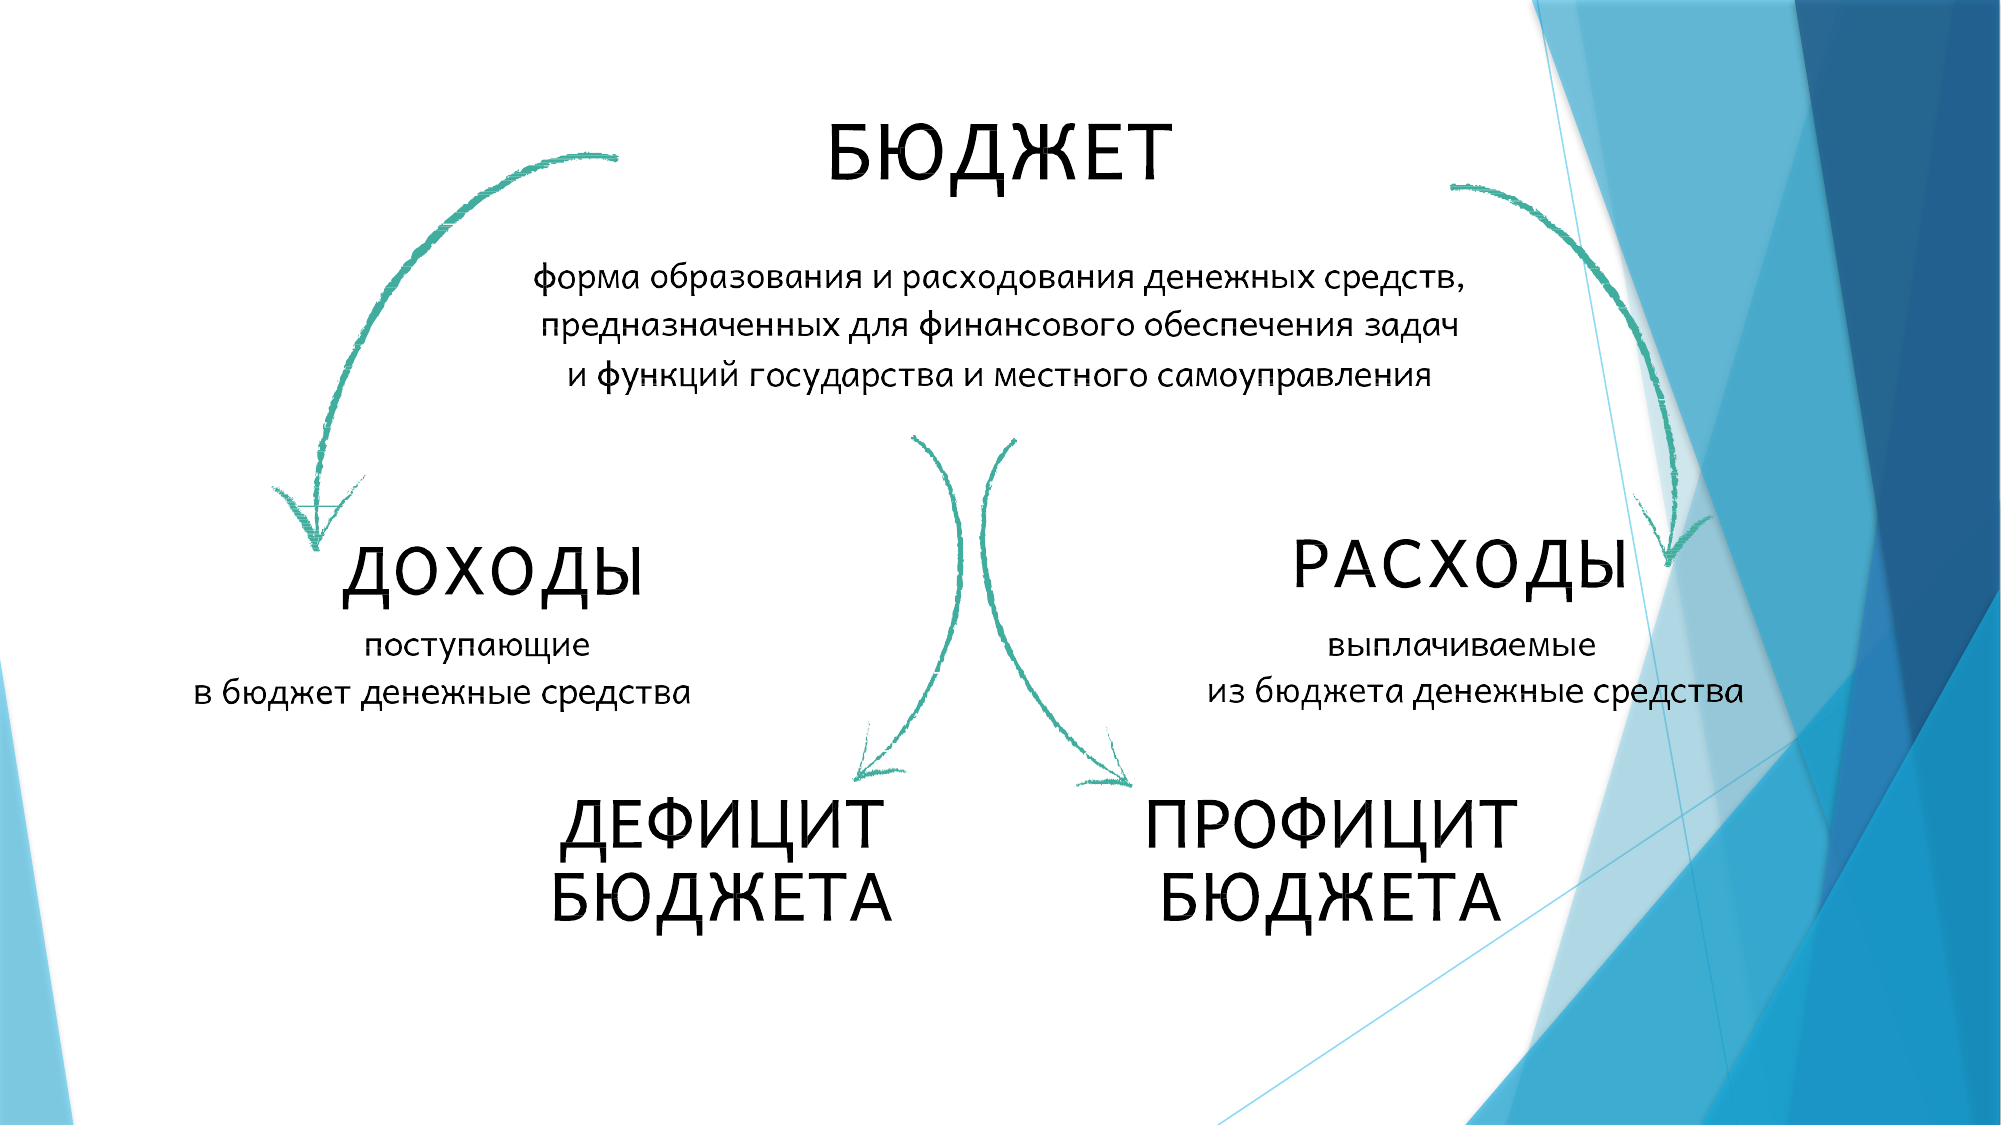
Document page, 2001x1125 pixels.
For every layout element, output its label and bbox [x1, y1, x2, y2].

text_box [1205, 872, 1259, 922]
text_box [1304, 318, 1312, 329]
text_box [1458, 873, 1502, 921]
text_box [1128, 123, 1172, 180]
text_box [1594, 683, 1687, 711]
text_box [337, 686, 351, 704]
text_box [1471, 637, 1550, 657]
text_box [1616, 539, 1624, 588]
text_box [1526, 539, 1572, 603]
picture [852, 434, 964, 782]
text_box [1384, 368, 1391, 379]
text_box [1005, 317, 1134, 337]
text_box [846, 800, 884, 848]
text_box [1384, 873, 1413, 921]
text_box [635, 685, 691, 705]
picture [978, 438, 1133, 788]
picture [965, 368, 982, 387]
text_box [1530, 684, 1536, 695]
text_box [750, 367, 897, 395]
text_box [650, 261, 810, 297]
text_box [919, 309, 962, 345]
text_box [1364, 317, 1441, 344]
text_box [1086, 270, 1093, 281]
text_box [1265, 873, 1312, 936]
text_box [488, 685, 531, 705]
text_box [464, 638, 474, 648]
text_box [612, 800, 642, 848]
text_box [648, 797, 692, 849]
text_box [1073, 367, 1147, 387]
picture [195, 685, 212, 705]
text_box [965, 317, 1004, 337]
text_box [541, 685, 634, 713]
text_box [1334, 800, 1372, 848]
text_box [596, 872, 650, 922]
text_box [1272, 269, 1315, 289]
text_box [1384, 800, 1427, 863]
text_box [709, 872, 764, 921]
text_box [880, 123, 943, 181]
text_box [1450, 183, 1715, 568]
text_box [903, 269, 1082, 297]
text_box [1700, 681, 1750, 714]
text_box [541, 547, 588, 610]
text_box [1316, 317, 1352, 337]
text_box [700, 800, 739, 848]
text_box [1318, 872, 1373, 921]
text_box [1144, 269, 1185, 296]
text_box [950, 124, 1004, 197]
text_box [801, 800, 839, 848]
text_box [656, 873, 703, 936]
text_box [1333, 539, 1377, 588]
text_box [1581, 539, 1613, 588]
text_box [402, 685, 473, 705]
picture [1441, 317, 1457, 337]
text_box [1328, 637, 1370, 657]
text_box [554, 873, 587, 921]
text_box [1366, 683, 1403, 703]
text_box [1186, 269, 1257, 289]
text_box [342, 547, 389, 610]
text_box [596, 547, 629, 595]
text_box [1097, 269, 1133, 289]
text_box [995, 367, 1053, 387]
text_box [797, 317, 841, 337]
text_box [1417, 873, 1456, 921]
text_box [777, 318, 793, 329]
text_box [831, 124, 869, 180]
text_box [1264, 368, 1273, 378]
text_box [661, 367, 717, 394]
text_box [1148, 800, 1186, 848]
text_box [751, 800, 793, 863]
text_box [561, 317, 621, 345]
text_box [543, 318, 558, 328]
text_box [1325, 269, 1418, 297]
text_box [1277, 367, 1380, 395]
picture [720, 360, 737, 387]
text_box [765, 318, 772, 329]
text_box [1476, 539, 1517, 589]
text_box [444, 547, 485, 595]
text_box [632, 547, 640, 595]
text_box [1281, 797, 1326, 849]
picture [874, 269, 891, 289]
text_box [825, 269, 861, 289]
text_box [1012, 123, 1076, 180]
text_box [1208, 683, 1244, 703]
text_box [1163, 873, 1196, 921]
text_box [1197, 799, 1229, 848]
text_box [1088, 123, 1122, 180]
text_box [1540, 683, 1583, 703]
text_box [774, 873, 804, 921]
text_box [680, 317, 761, 337]
text_box [622, 317, 679, 337]
text_box [650, 368, 657, 379]
text_box [1234, 799, 1276, 849]
text_box [533, 261, 640, 297]
text_box [815, 270, 821, 281]
text_box [597, 359, 646, 395]
text_box [360, 685, 401, 712]
text_box [1434, 800, 1473, 848]
text_box [560, 800, 607, 863]
text_box [1054, 368, 1071, 386]
text_box [1158, 367, 1263, 395]
text_box [1418, 269, 1464, 293]
text_box [898, 367, 953, 387]
text_box [1383, 539, 1421, 589]
text_box [396, 546, 437, 596]
text_box [1145, 309, 1226, 337]
text_box [1455, 683, 1525, 703]
text_box [476, 686, 484, 697]
picture [1255, 675, 1366, 710]
text_box [849, 873, 892, 921]
text_box [1395, 367, 1431, 387]
picture [1451, 637, 1468, 657]
picture [222, 676, 333, 712]
text_box [1221, 317, 1301, 337]
text_box [849, 317, 907, 344]
text_box [271, 151, 619, 552]
text_box [1413, 683, 1454, 710]
text_box [1553, 637, 1596, 657]
text_box [1374, 637, 1447, 657]
text_box [477, 637, 589, 664]
text_box [808, 873, 847, 921]
text_box [1479, 800, 1518, 848]
text_box [491, 546, 533, 596]
text_box [1262, 270, 1268, 281]
text_box [1296, 539, 1328, 588]
text_box [1687, 683, 1743, 703]
picture [568, 368, 586, 387]
text_box [1428, 539, 1469, 588]
text_box [365, 637, 463, 665]
